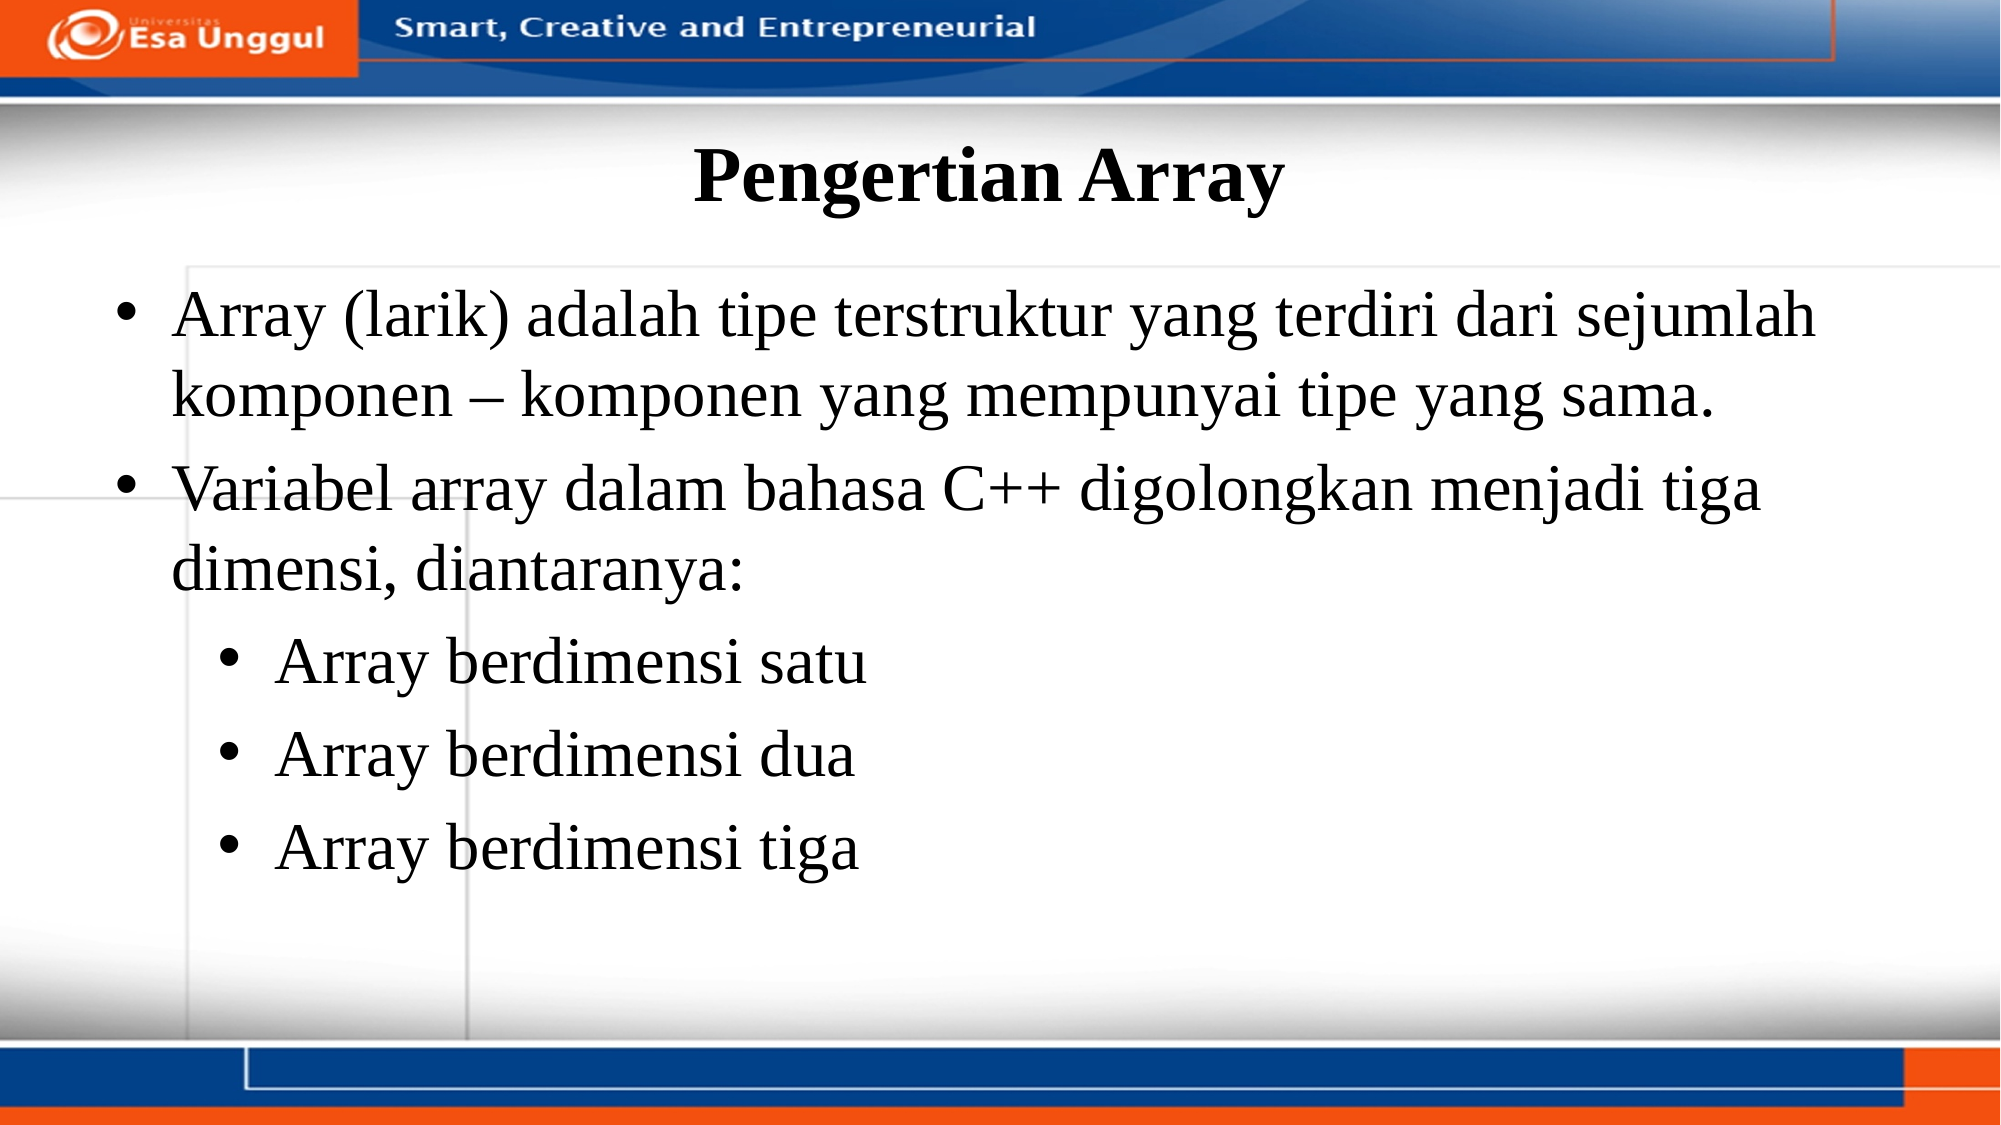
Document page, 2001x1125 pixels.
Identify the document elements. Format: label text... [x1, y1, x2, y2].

title Pengertian Array [99, 108, 1900, 233]
list Array (larik) adalah tipe terstruktur yang terdiri dari sejumlah komponen – komponen yang mempunyai tipe yang sama. Variabel array dalam bahasa C++ digolongkan menjadi tiga dimensi, diantaranya: Array berdimensi satu Array berdimensi dua Array berdimensi tiga [99, 262, 1900, 1005]
picture [0, 0, 2001, 1125]
